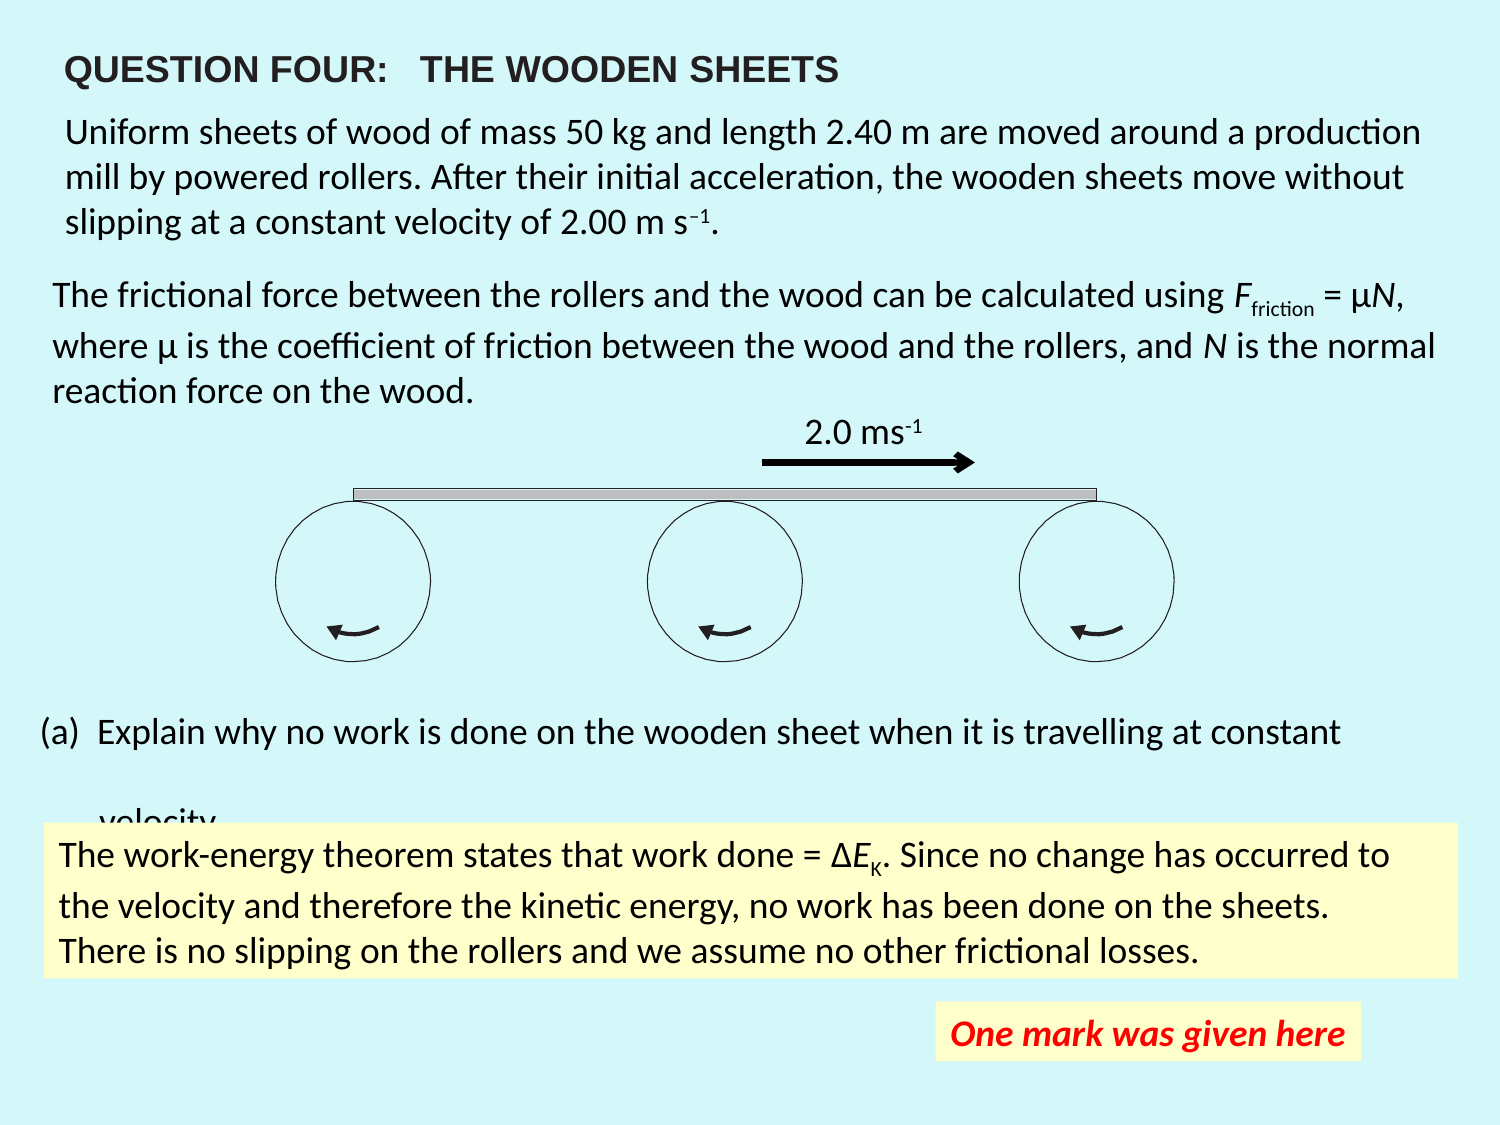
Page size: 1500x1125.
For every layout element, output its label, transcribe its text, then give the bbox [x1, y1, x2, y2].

text_box Uniform sheets of wood of mass 50 kg and length 2.40 m are moved around a production mill by powered rollers. After their initial acceleration, the wooden sheets move without slipping at a constant velocity of 2.00 m s–1. [49, 99, 1463, 250]
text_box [274, 487, 1176, 663]
text_box QUESTION FOUR: THE WOODEN SHEETS [37, 37, 1025, 98]
text_box One mark was given here [935, 1001, 1362, 1062]
text_box 2.0 ms-1 [789, 399, 938, 459]
text_box The work-energy theorem states that work done = ΔEK. Since no change has occurred to the velocity and therefore the kinetic energy, no work has been done on the sheets. There is no slipping on the rollers and we assume no other frictional losses. [43, 822, 1458, 979]
text_box (a) Explain why no work is done on the wooden sheet when it is travelling at constant velocity. [24, 699, 1363, 850]
text_box The frictional force between the rollers and the wood can be calculated using Ffriction = µN, where µ is the coefficient of friction between the wood and the rollers, and N is the normal reaction force on the wood. [37, 262, 1463, 419]
